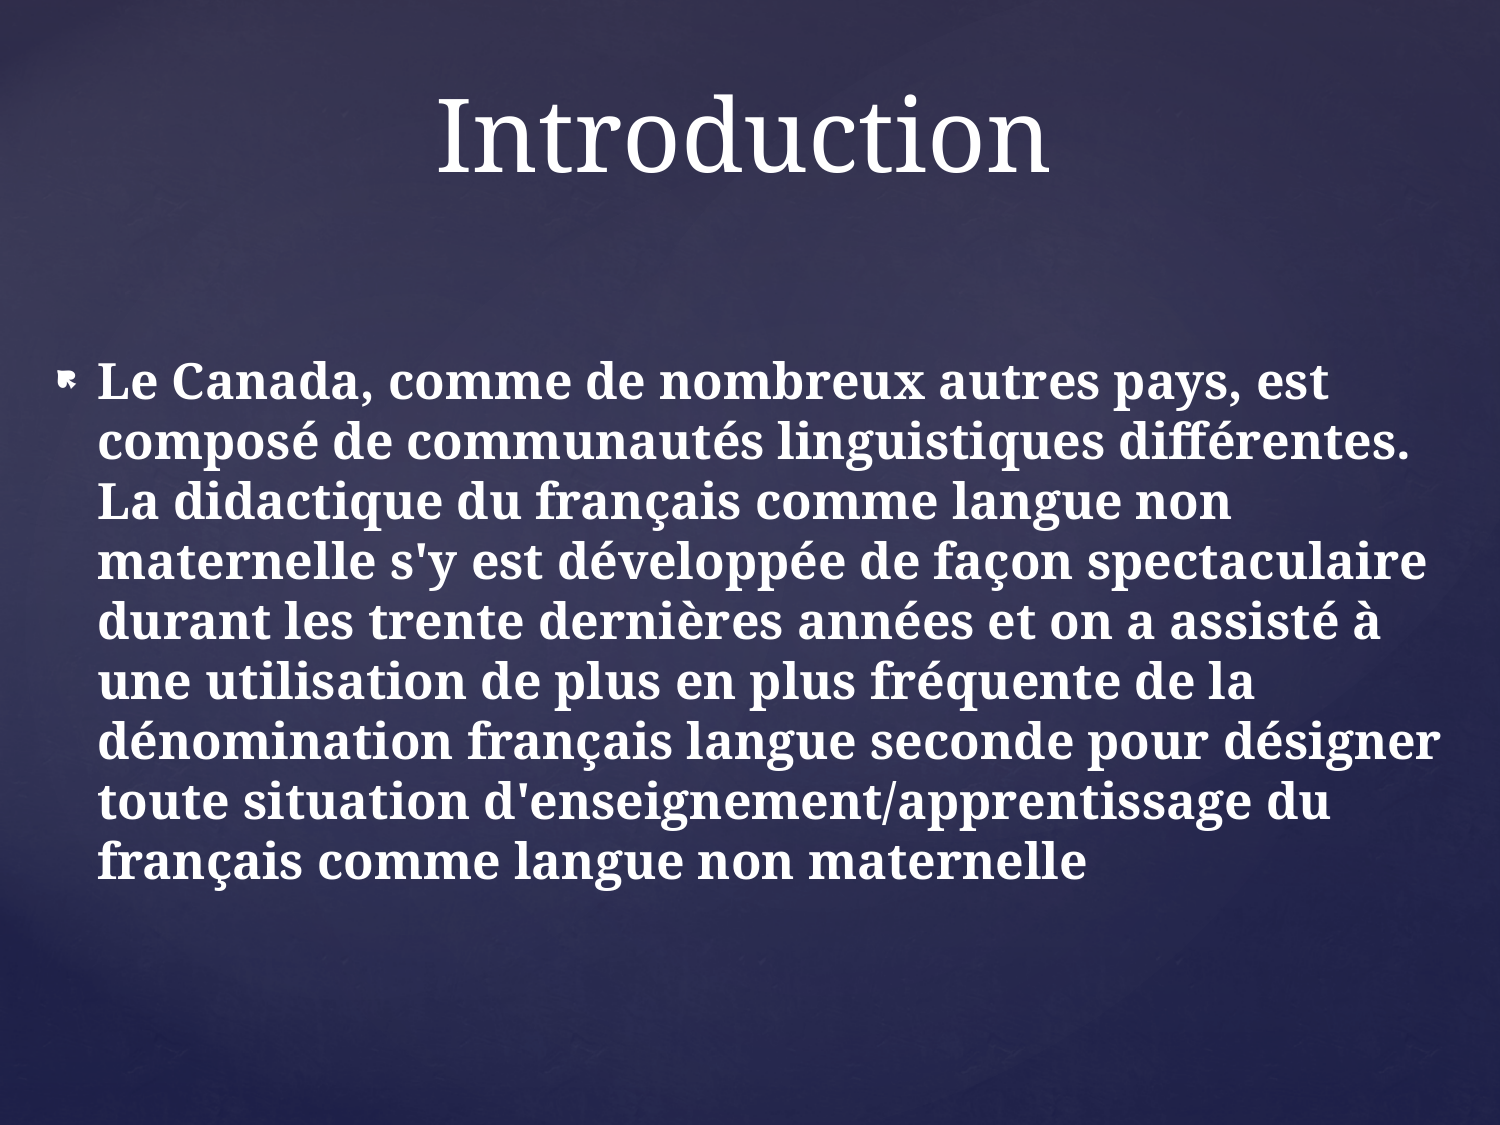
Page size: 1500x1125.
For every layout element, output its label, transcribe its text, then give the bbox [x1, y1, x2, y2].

title Introduction [125, 50, 1363, 200]
list Le Canada, comme de nombreux autres pays, est composé de communautés linguistiques différentes. La didactique du français comme langue non maternelle s'y est développée de façon spectaculaire durant les trente dernières années et on a assisté à une utilisation de plus en plus fréquente de la dénomination français langue seconde pour désigner toute situation d'enseignement/apprentissage du français comme langue non maternelle [37, 237, 1463, 1063]
